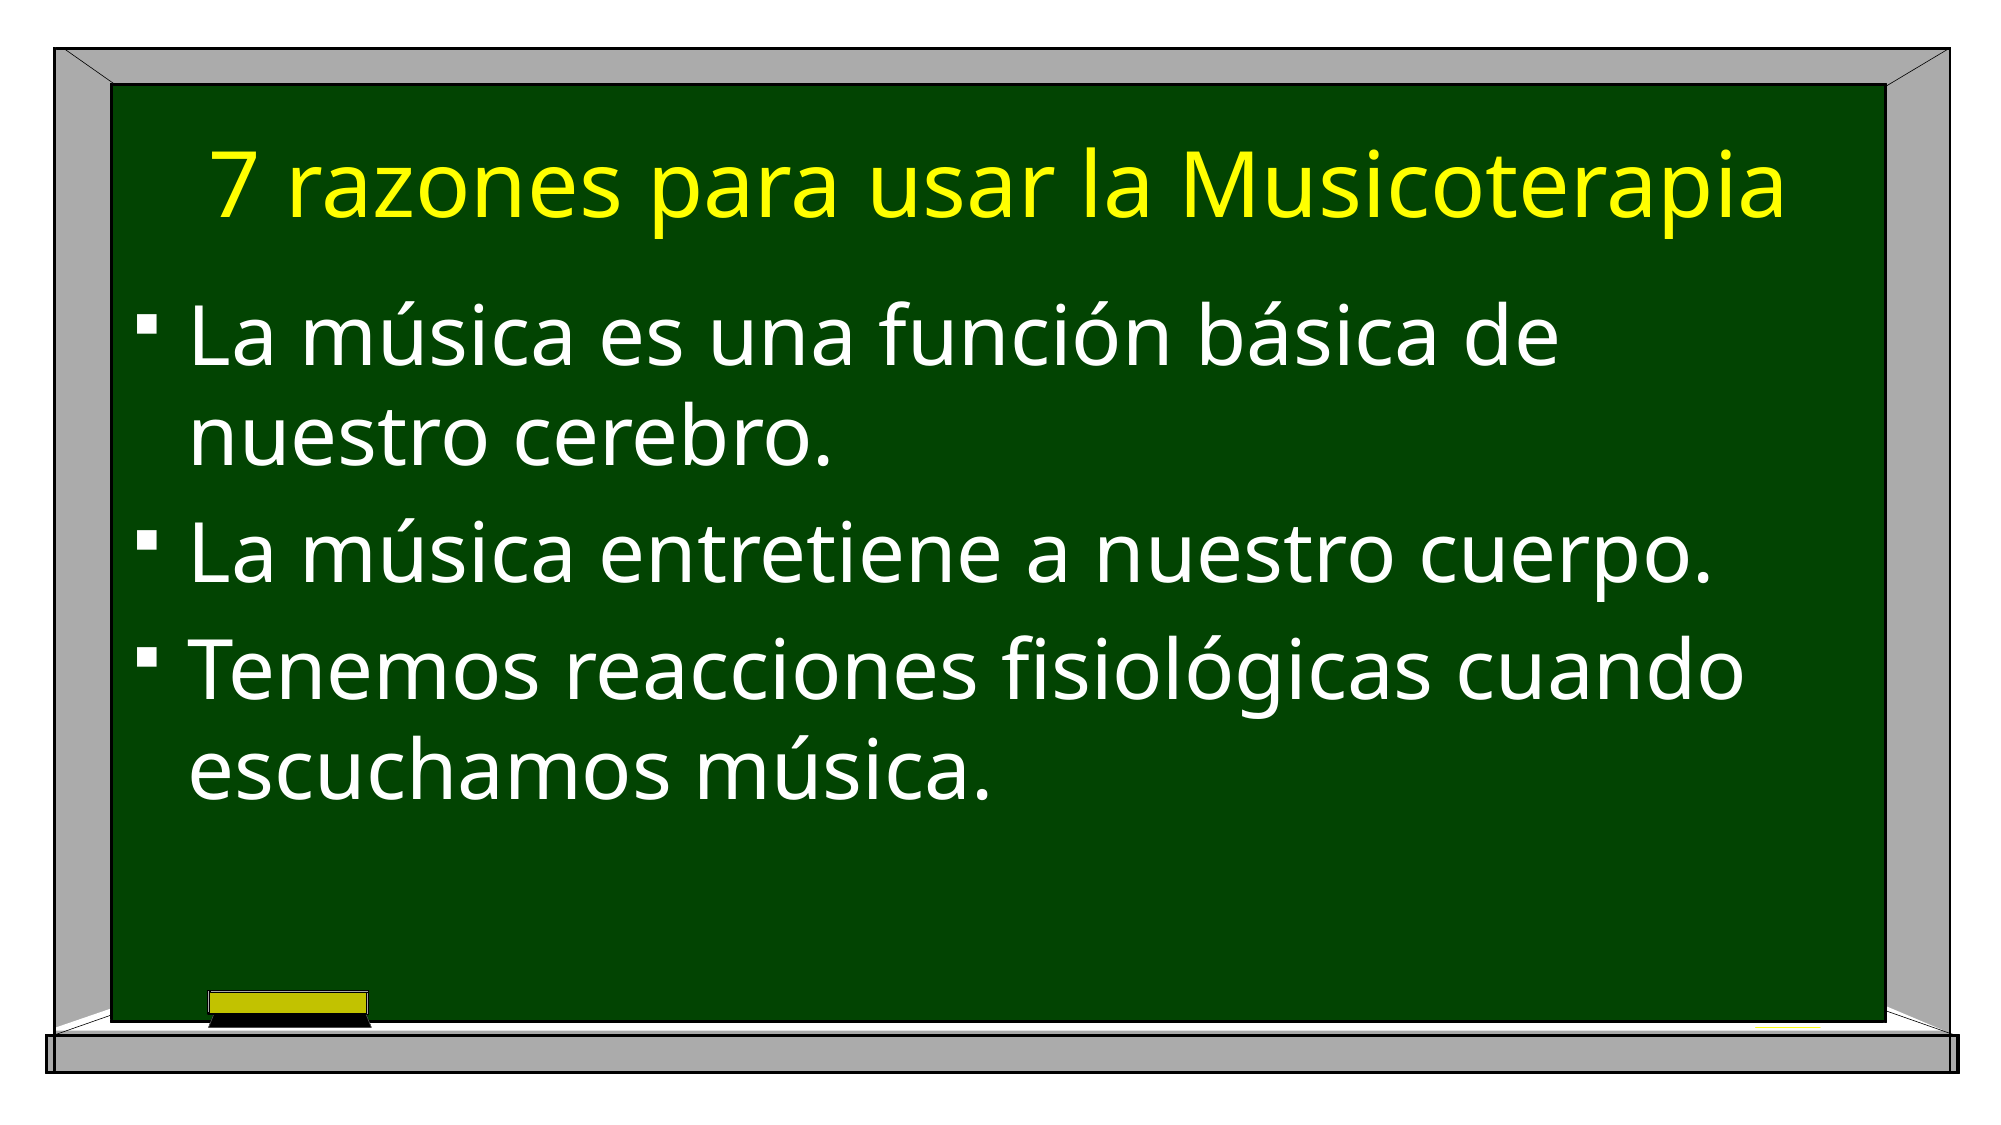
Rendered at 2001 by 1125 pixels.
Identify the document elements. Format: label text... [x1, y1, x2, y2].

title 7 razones para usar la Musicoterapia [116, 99, 1884, 263]
list La música es una función básica de nuestro cerebro. La música entretiene a nuestro cuerpo. Tenemos reacciones fisiológicas cuando escuchamos música. [116, 275, 1884, 1000]
